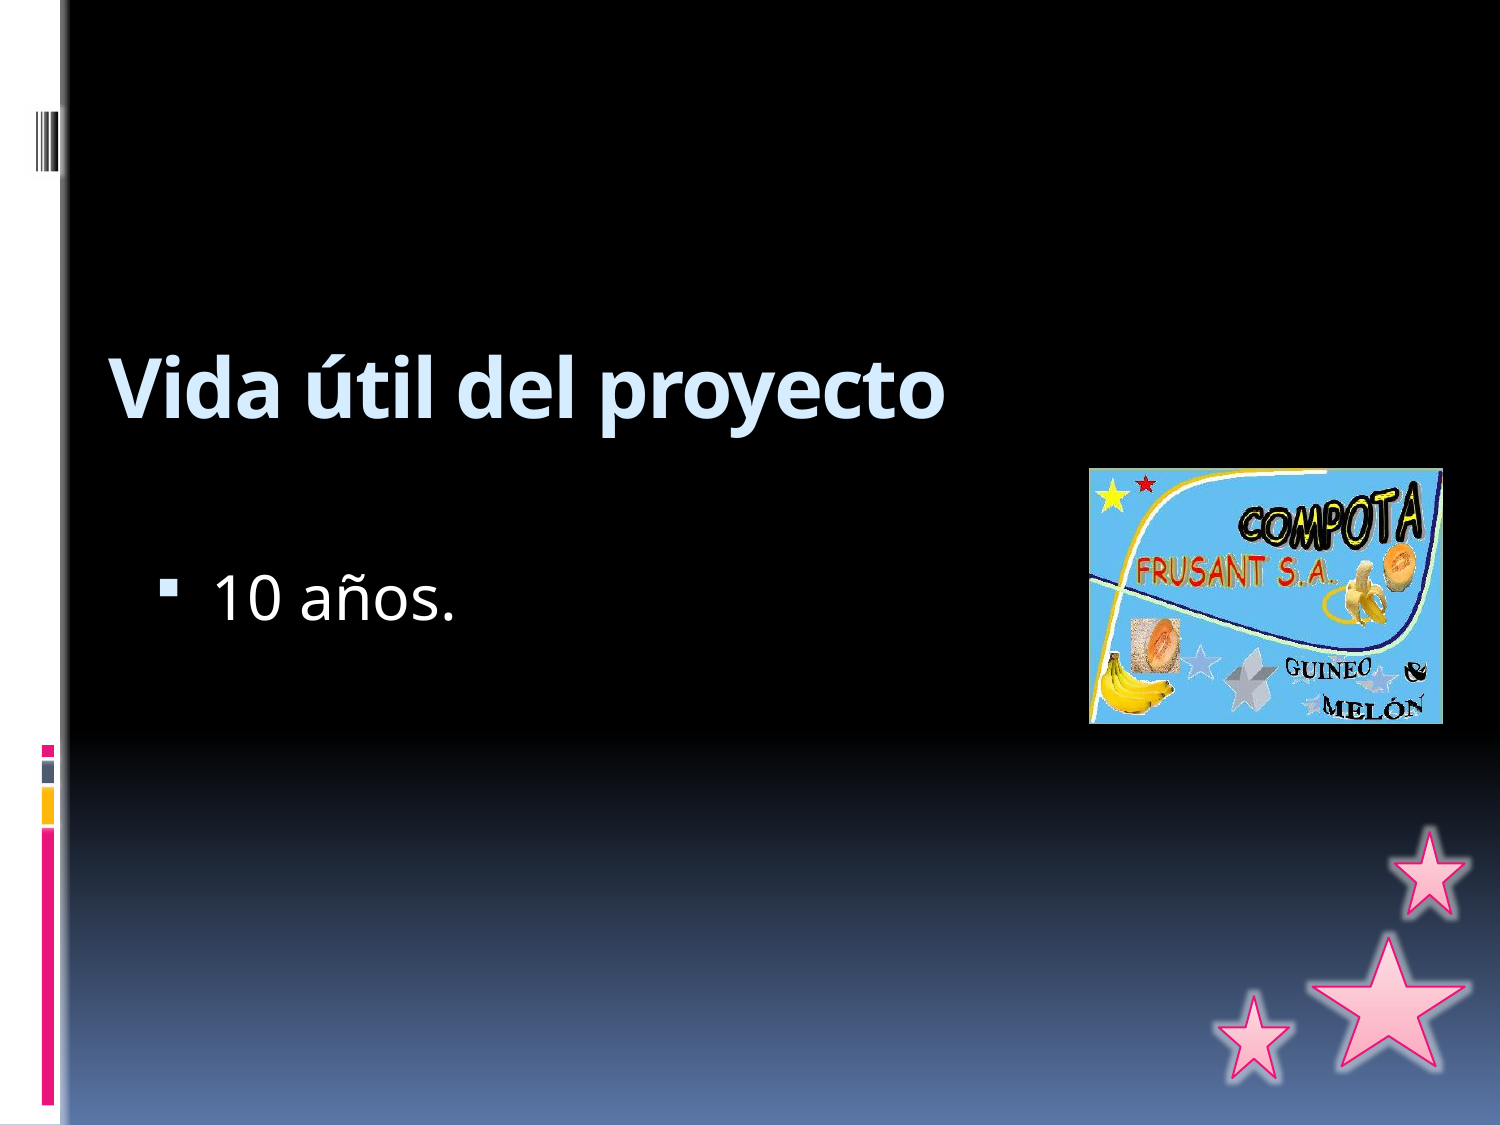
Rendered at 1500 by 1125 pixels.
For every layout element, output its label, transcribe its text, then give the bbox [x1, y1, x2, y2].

picture [1089, 468, 1444, 724]
list 10 años. [128, 550, 488, 664]
text_box [1311, 936, 1466, 1068]
text_box [1217, 995, 1290, 1079]
text_box [1393, 831, 1466, 915]
title Vida útil del proyecto [93, 328, 1319, 446]
